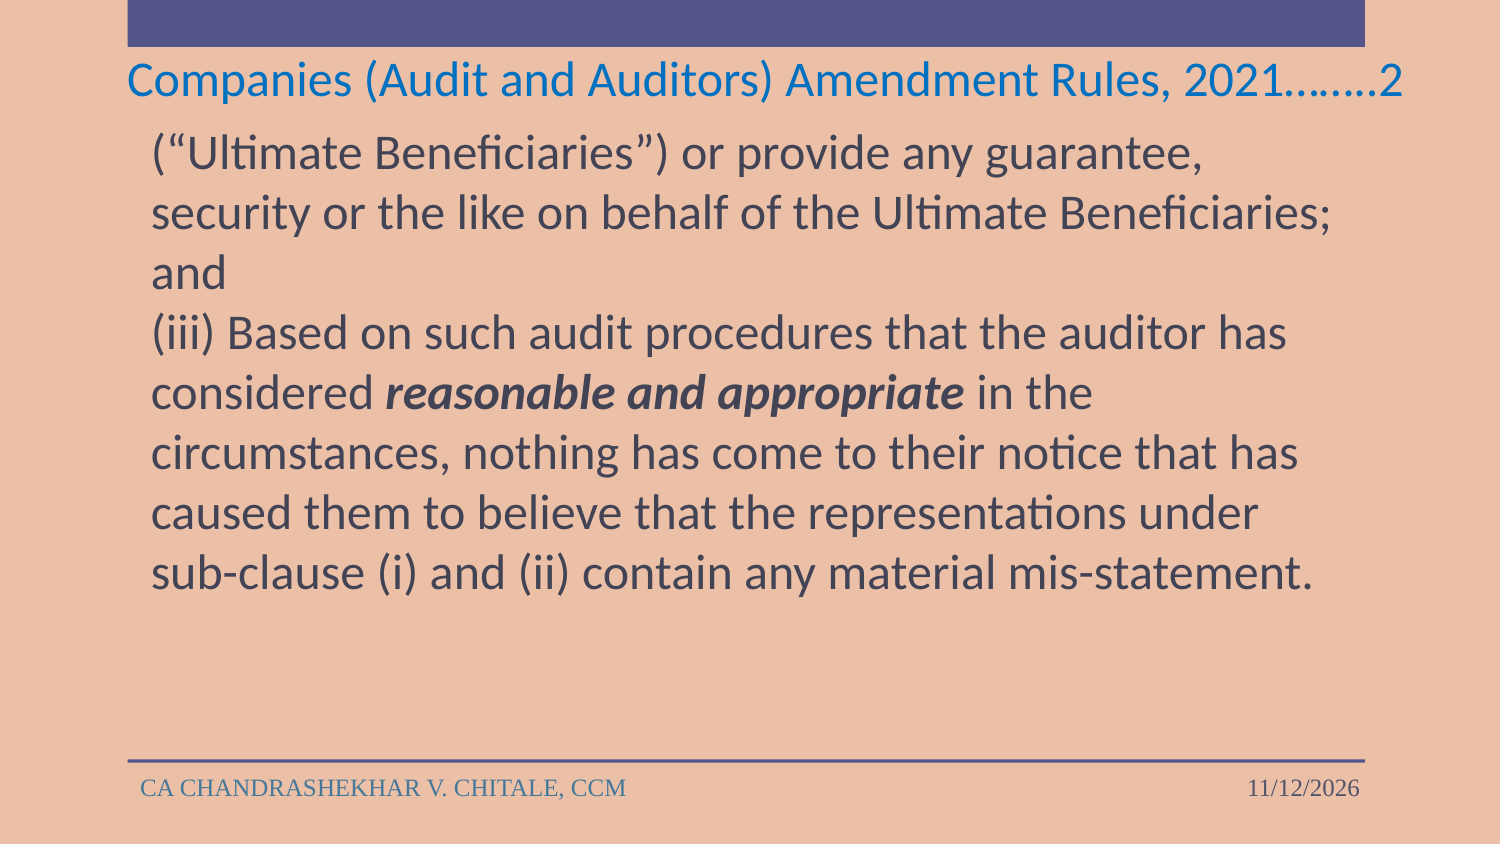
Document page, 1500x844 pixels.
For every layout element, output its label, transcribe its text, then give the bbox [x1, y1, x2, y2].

title Companies (Audit and Auditors) Amendment Rules, 2021……..2 [112, 23, 1426, 114]
footer CA CHANDRASHEKHAR V. CHITALE, CCM [125, 763, 925, 809]
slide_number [1025, 763, 1375, 809]
list (“Ultimate Beneficiaries”) or provide any guarantee, security or the like on behalf of the Ultimate Beneficiaries; and (iii) Based on such audit procedures that the auditor has considered reasonable and appropriate in the circumstances, nothing has come to their notice that has caused them to believe that the representations under sub-clause (i) and (ii) contain any material mis-statement. [135, 111, 1374, 644]
